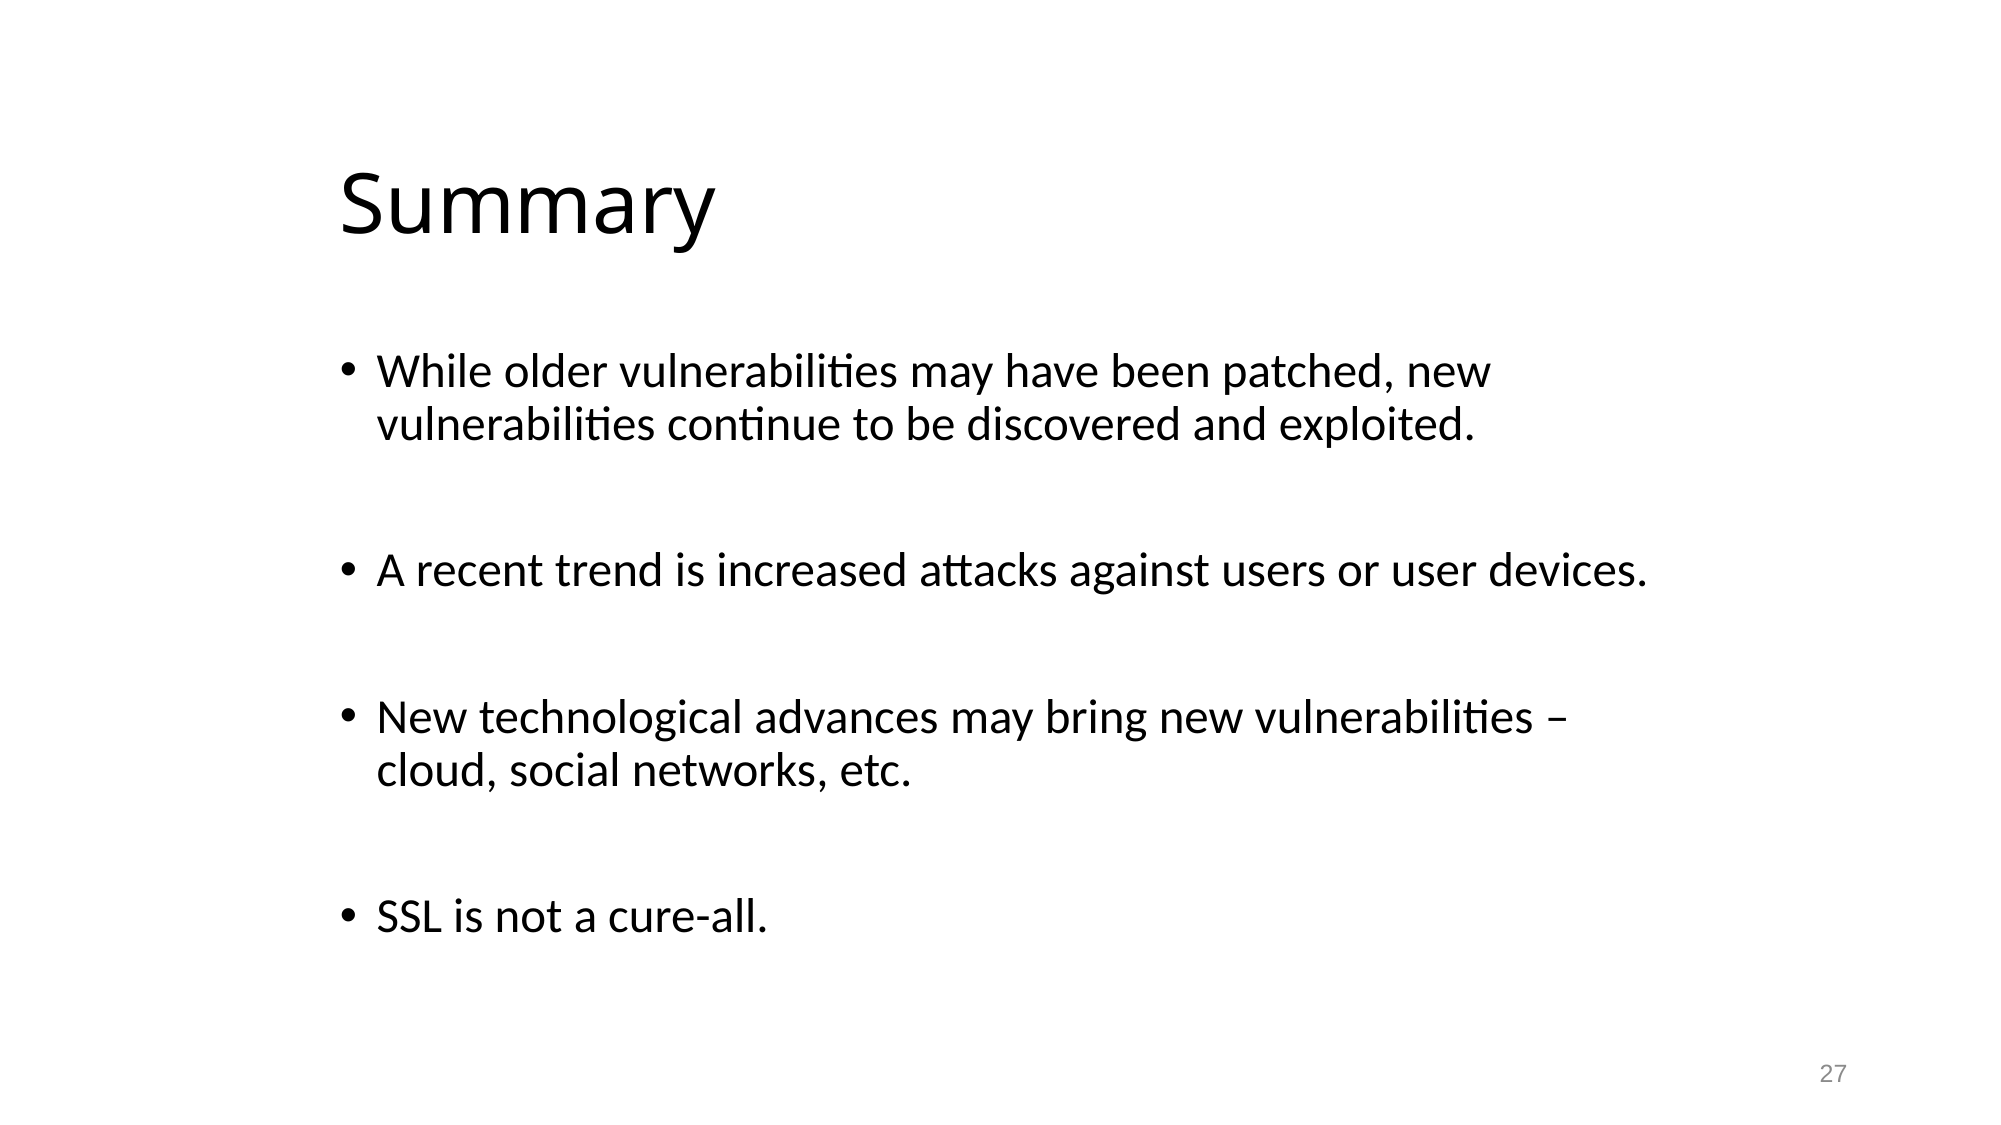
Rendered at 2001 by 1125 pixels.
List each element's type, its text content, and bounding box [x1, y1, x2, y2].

list While older vulnerabilities may have been patched, new vulnerabilities continue to be discovered and exploited. A recent trend is increased attacks against users or user devices. New technological advances may bring new vulnerabilities – cloud, social networks, etc. SSL is not a cure-all. [324, 337, 1675, 1005]
title Summary [324, 112, 1675, 300]
slide_number 27 [1412, 1042, 1863, 1103]
